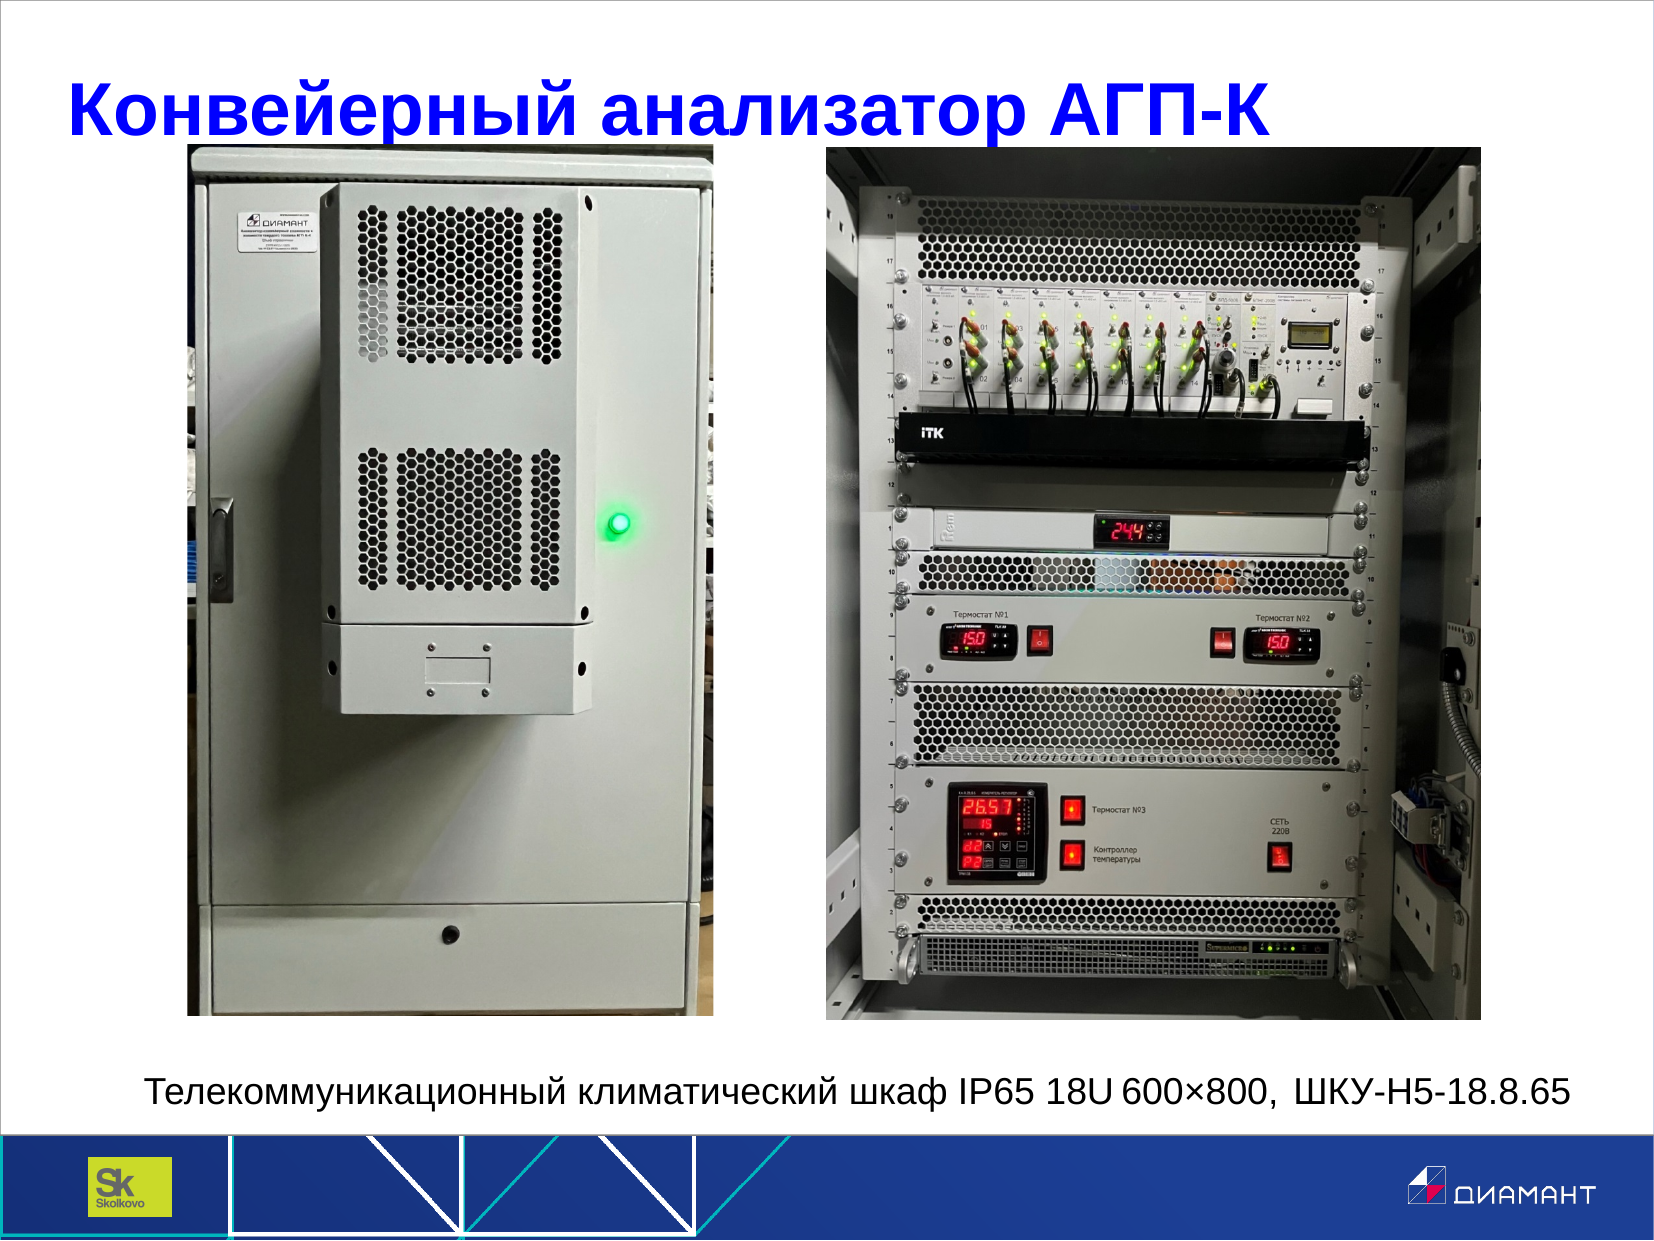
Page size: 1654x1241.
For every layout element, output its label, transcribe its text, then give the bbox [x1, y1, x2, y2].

picture [0, 1136, 1654, 1240]
picture [187, 144, 714, 1016]
picture [826, 147, 1481, 1020]
text_box Телекоммуникационный климатический шкаф IP65 18U 600×800, ШКУ-Н5-18.8.65 [128, 1063, 1594, 1121]
title Конвейерный анализатор АГП-К [47, 35, 1654, 182]
